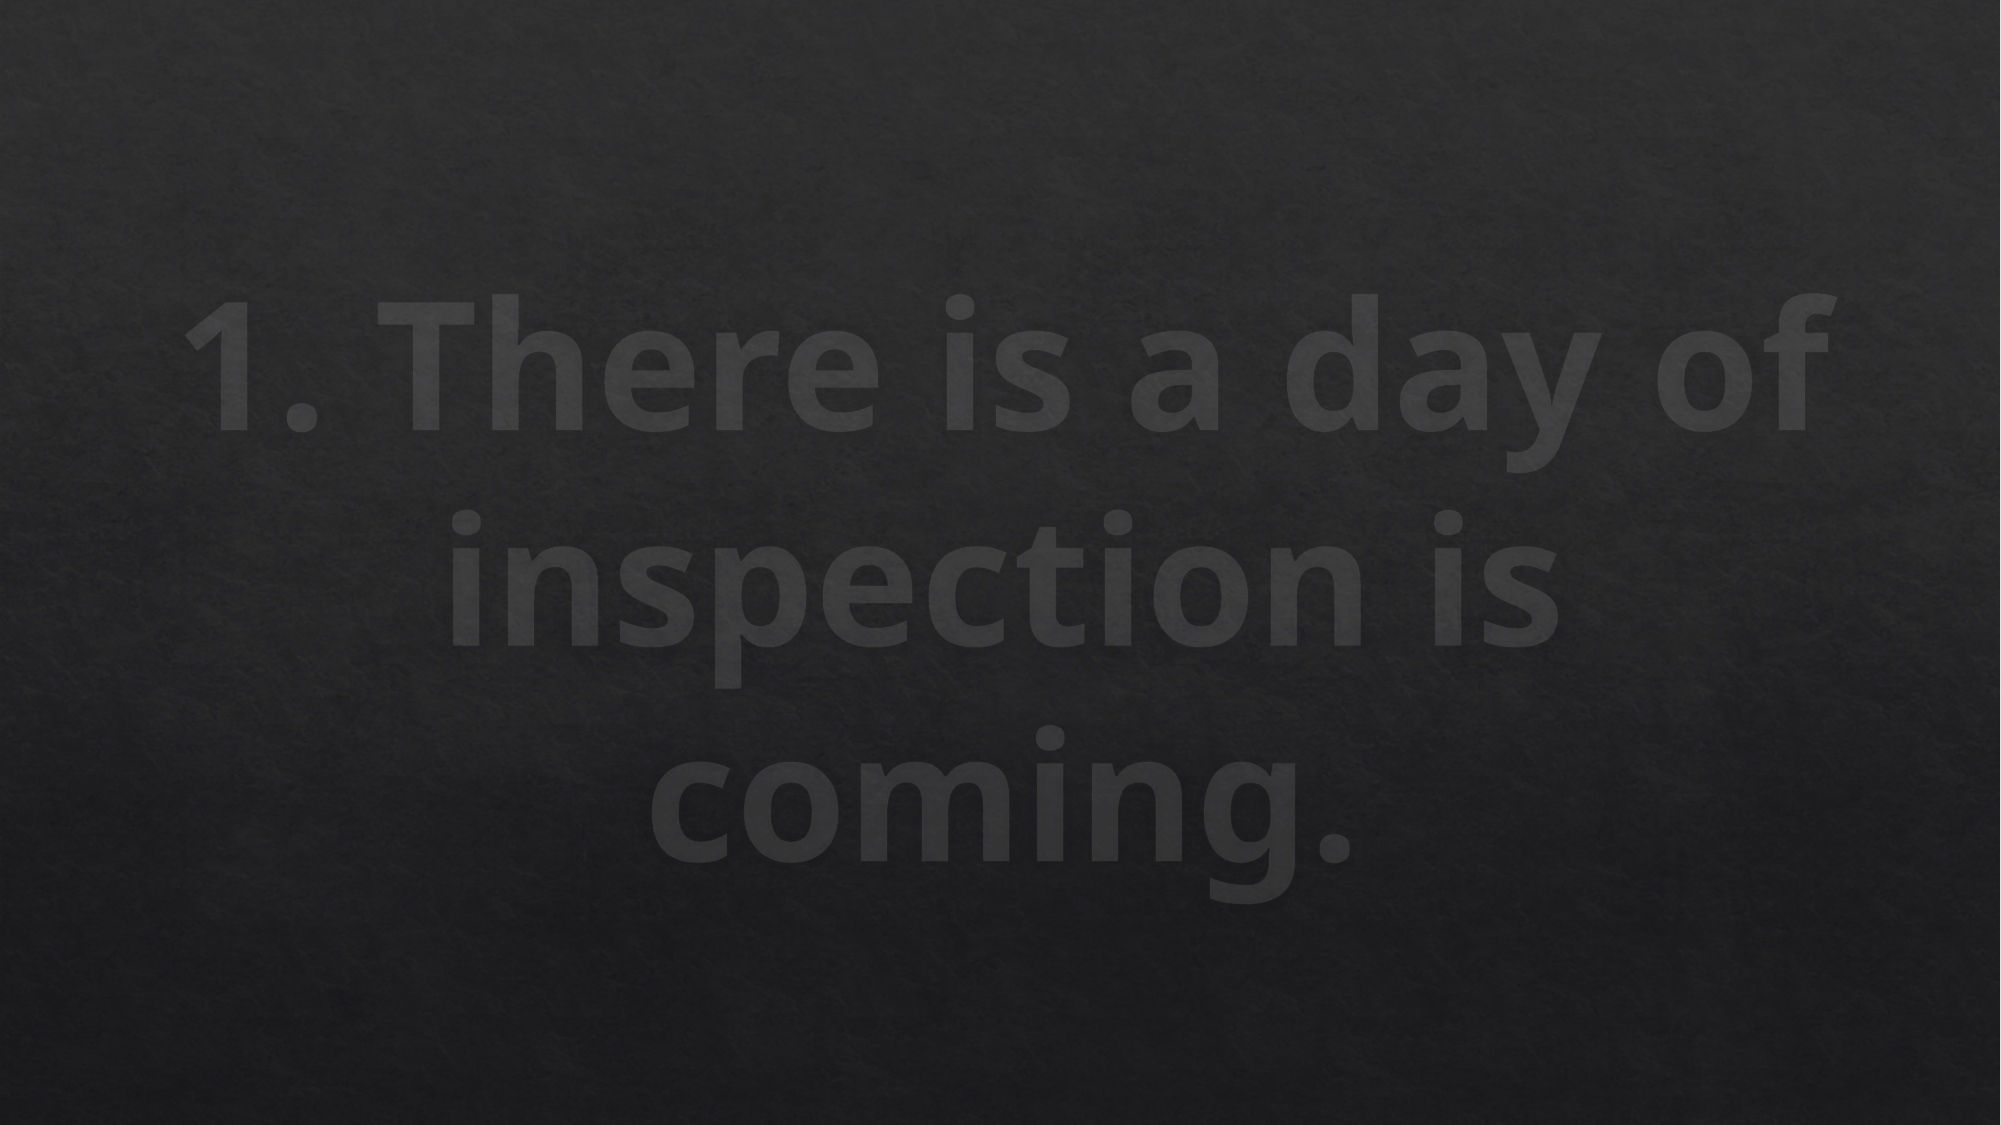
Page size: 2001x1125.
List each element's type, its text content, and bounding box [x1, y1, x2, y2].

list 1. There is a day of inspection is coming. [149, 243, 1849, 910]
